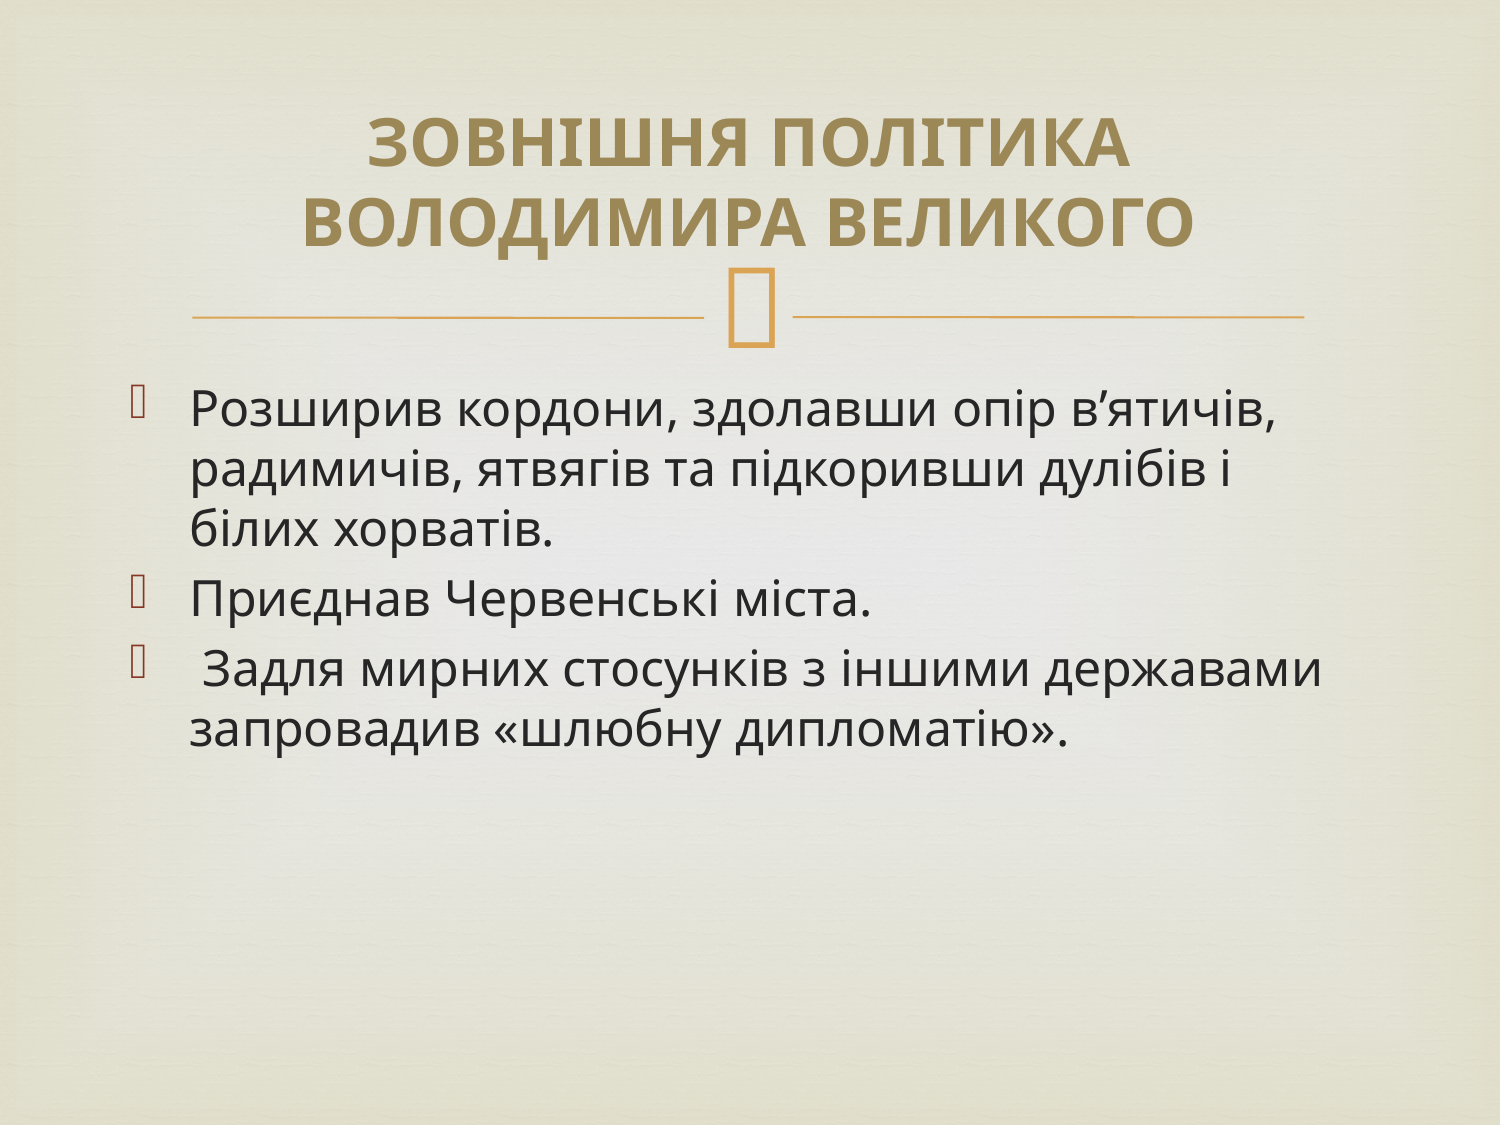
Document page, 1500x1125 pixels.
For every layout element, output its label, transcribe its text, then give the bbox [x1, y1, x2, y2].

title Зовнішня політика Володимира Великого [112, 93, 1386, 267]
list Розширив кордони, здолавши опір в’ятичів, радимичів, ятвягів та підкоривши дулібів і білих хорватів. Приєднав Червенські міста. Задля мирних стосунків з іншими державами запровадив «шлюбну дипломатію». [114, 368, 1386, 1005]
